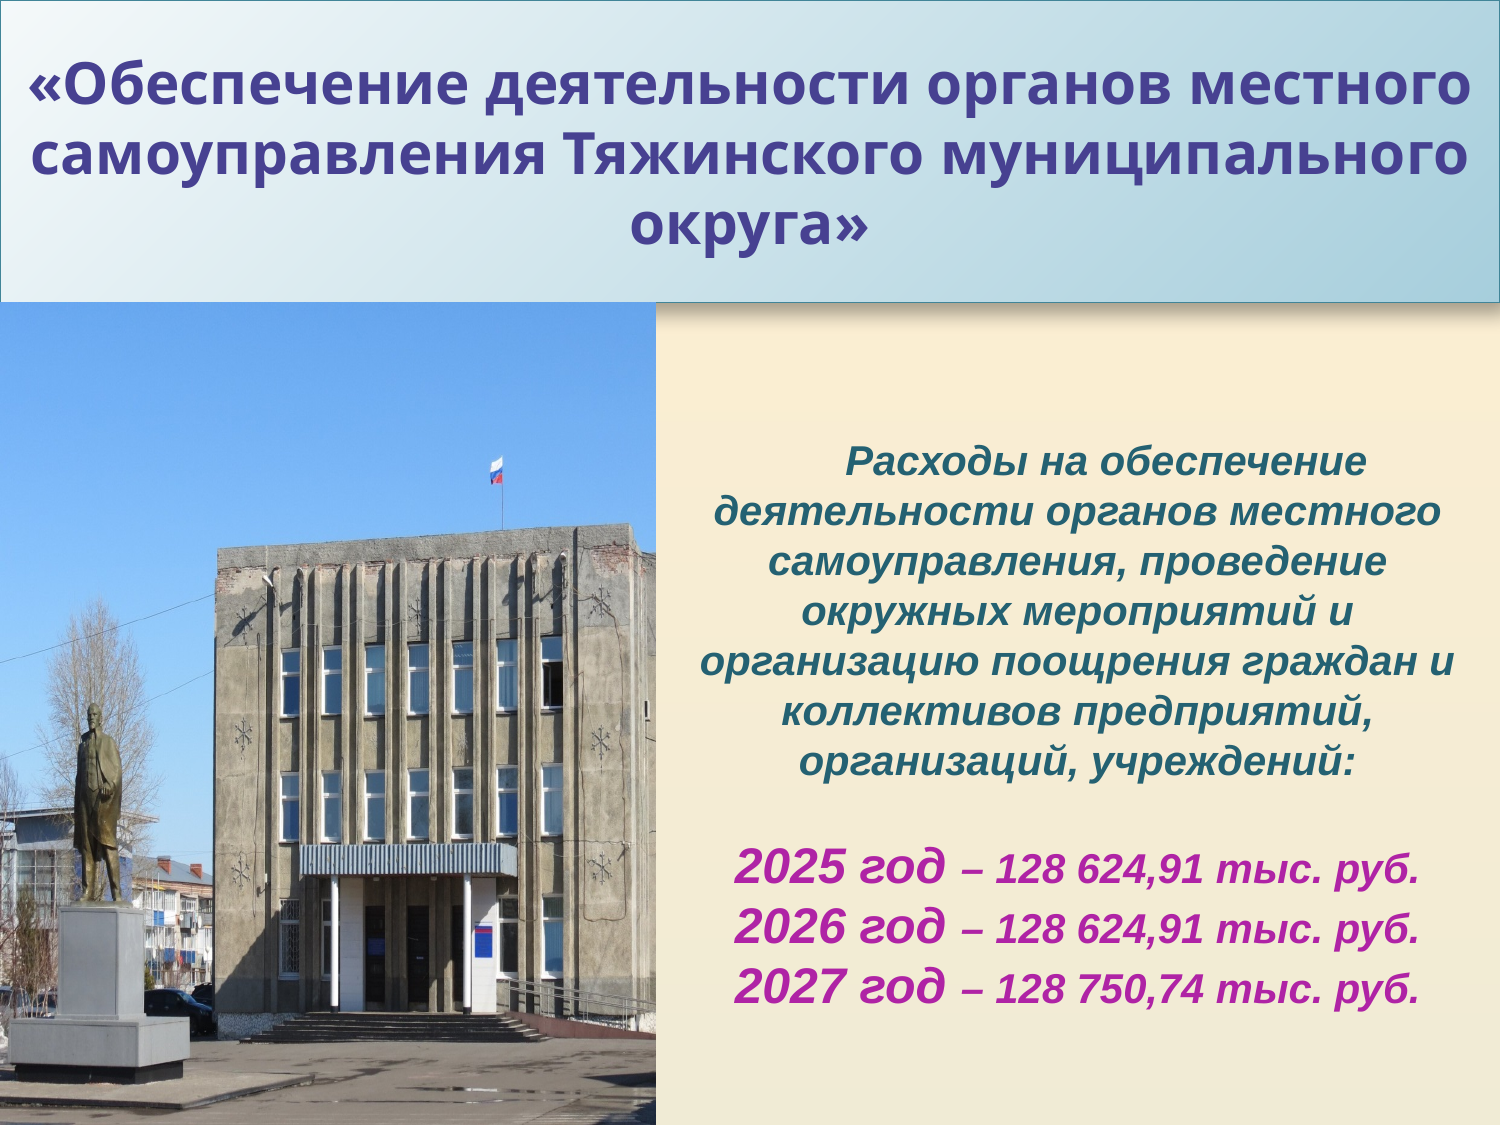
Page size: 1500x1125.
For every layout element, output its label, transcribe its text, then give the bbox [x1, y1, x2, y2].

text_box Расходы на обеспечение деятельности органов местного самоуправления, проведение окружных мероприятий и организацию поощрения граждан и коллективов предприятий, организаций, учреждений: 2025 год – 128 624,91 тыс. руб. 2026 год – 128 624,91 тыс. руб. 2027 год – 128 750,74 тыс. руб. [691, 326, 1500, 1022]
title «Обеспечение деятельности органов местного самоуправления Тяжинского муниципального округа» [0, 0, 1500, 303]
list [0, 302, 656, 1125]
